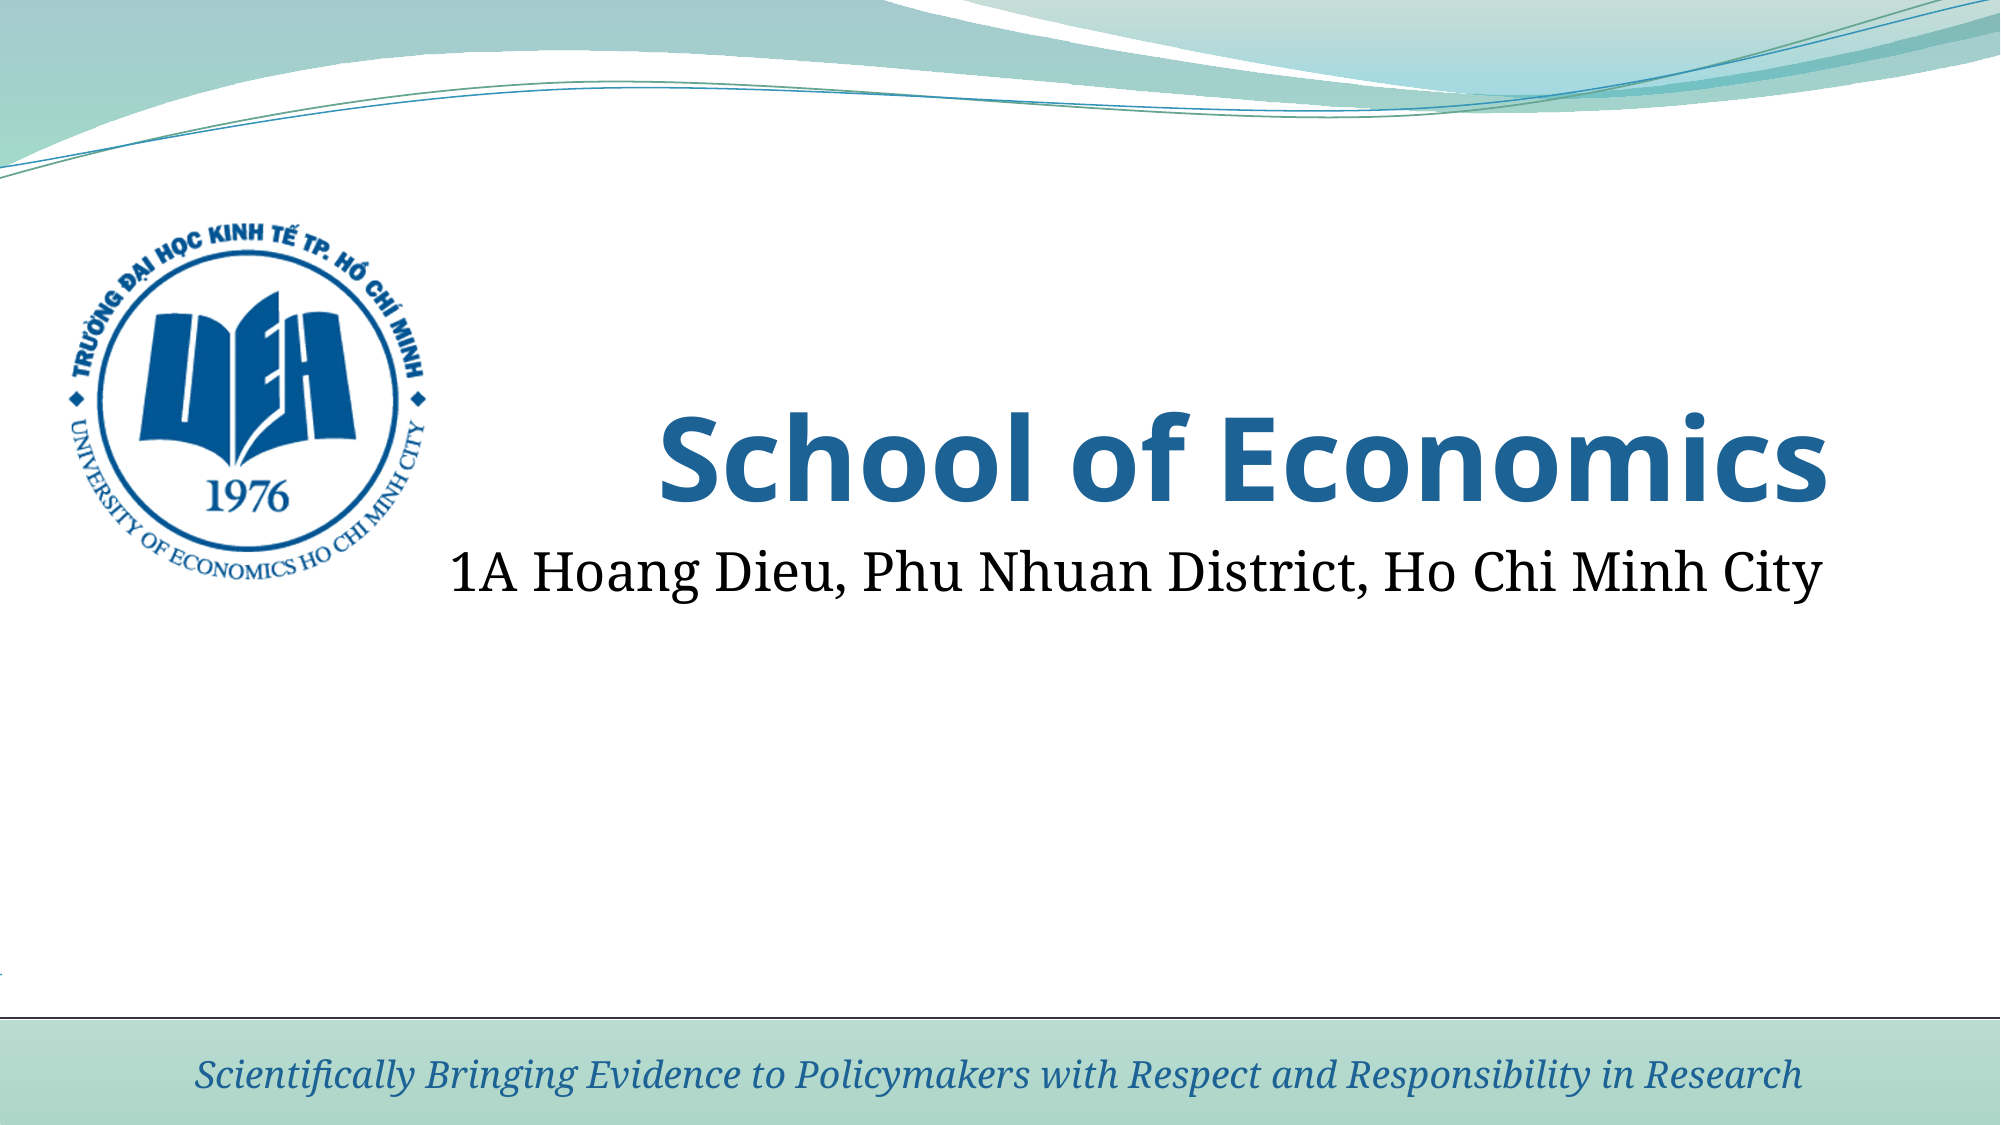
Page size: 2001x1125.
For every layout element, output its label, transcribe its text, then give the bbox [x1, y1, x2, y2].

text_box Scientifically Bringing Evidence to Policymakers with Respect and Responsibility in Research [167, 1043, 1833, 1104]
title School of Economics [444, 224, 1834, 525]
picture [58, 208, 444, 594]
subtitle 1A Hoang Dieu, Phu Nhuan District, Ho Chi Minh City [116, 529, 1835, 818]
